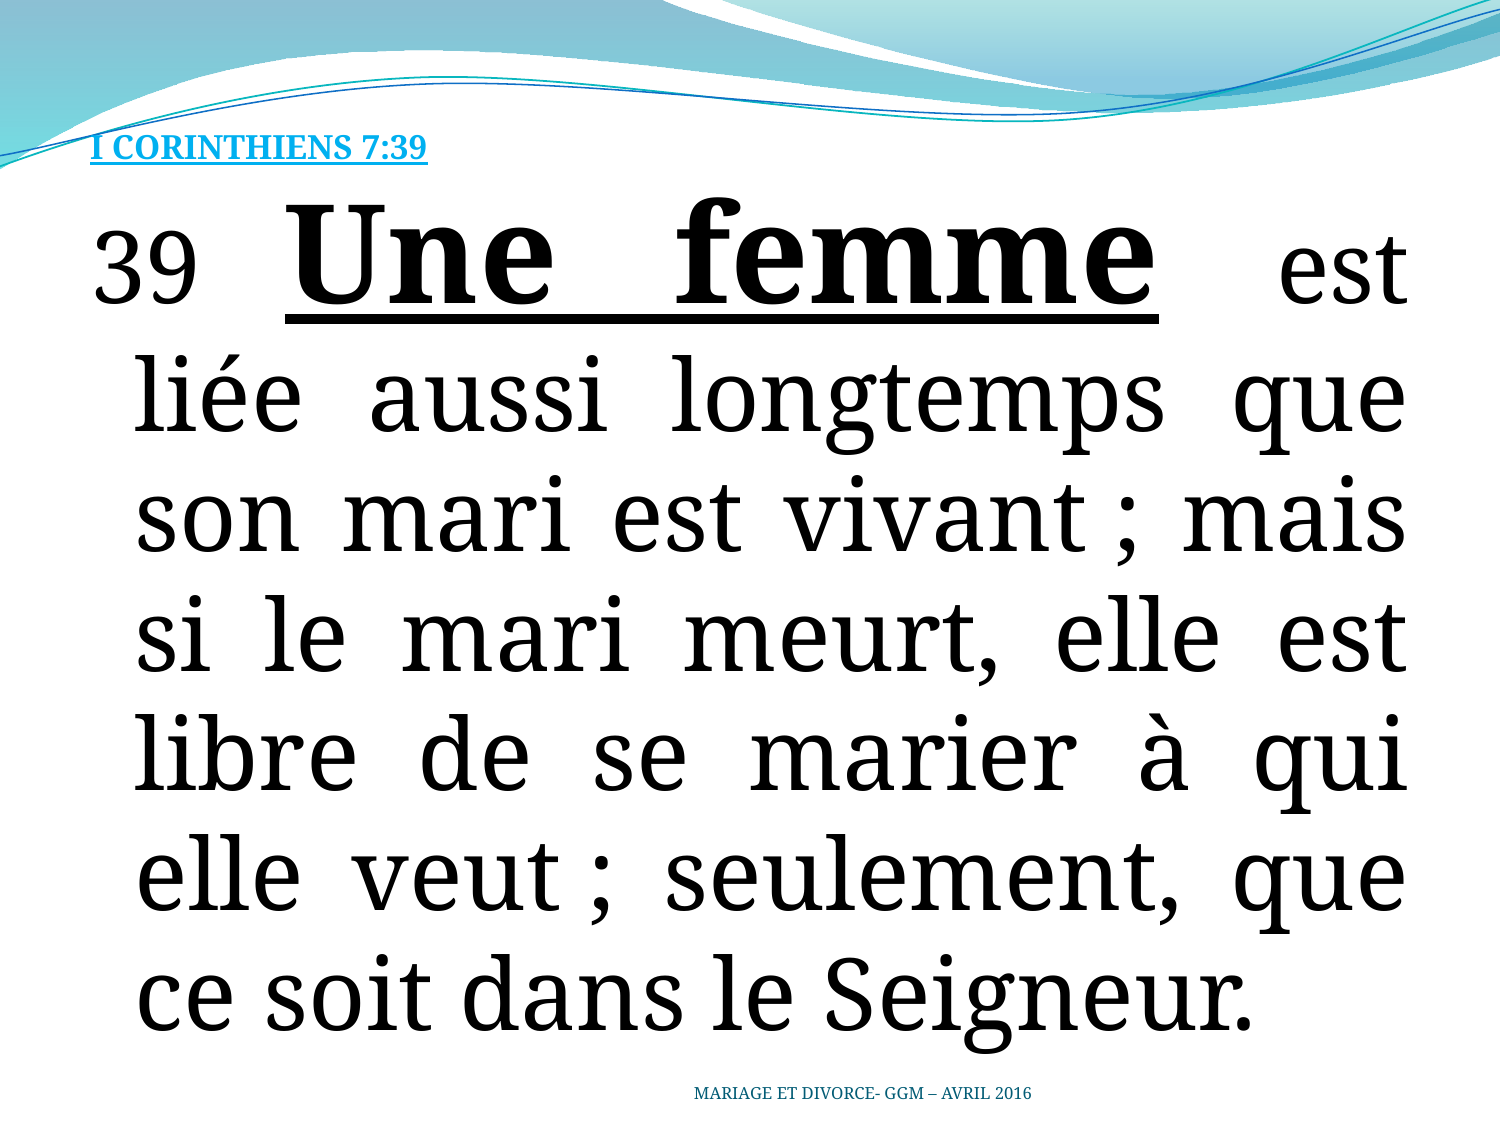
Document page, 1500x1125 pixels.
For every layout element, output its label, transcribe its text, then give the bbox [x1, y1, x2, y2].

footer MARIAGE ET DIVORCE- GGM – AVRIL 2016 [437, 1042, 1289, 1103]
list I CORINTHIENS 7:39 39 Une femme est liée aussi longtemps que son mari est vivant ; mais si le mari meurt, elle est libre de se marier à qui elle veut ; seulement, que ce soit dans le Seigneur. [74, 93, 1426, 1038]
